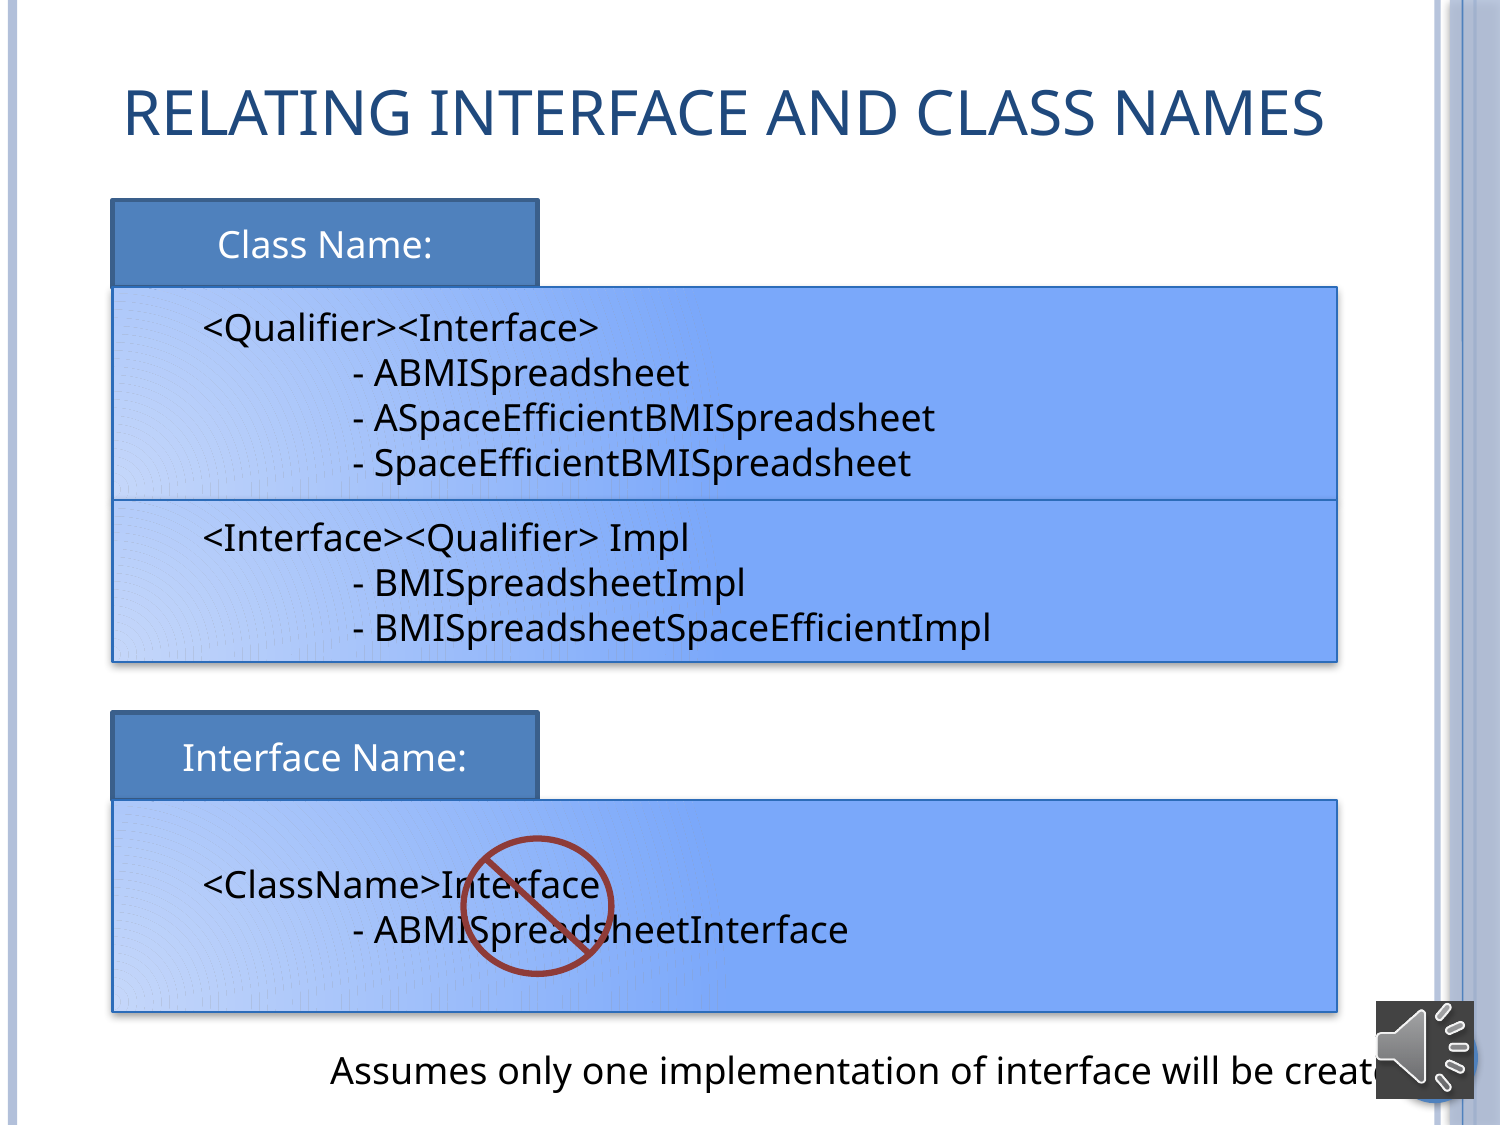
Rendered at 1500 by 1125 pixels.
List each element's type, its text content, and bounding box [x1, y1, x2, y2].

text_box Interface Name: [110, 710, 540, 799]
picture [1374, 999, 1476, 1101]
text_box Assumes only one implementation of interface will be created [315, 1039, 1368, 1100]
text_box <ClassName>Interface - ABMISpreadsheetInterface [111, 799, 1338, 1013]
title Relating Interface and Class Names [75, 45, 1375, 175]
text_box <Interface><Qualifier> Impl - BMISpreadsheetImpl - BMISpreadsheetSpaceEfficientImpl [111, 499, 1338, 663]
text_box <Qualifier><Interface> - ABMISpreadsheet - ASpaceEfficientBMISpreadsheet - SpaceEfficientBMISpreadsheet [111, 286, 1338, 499]
text_box Class Name: [110, 198, 540, 287]
text_box [460, 835, 615, 978]
